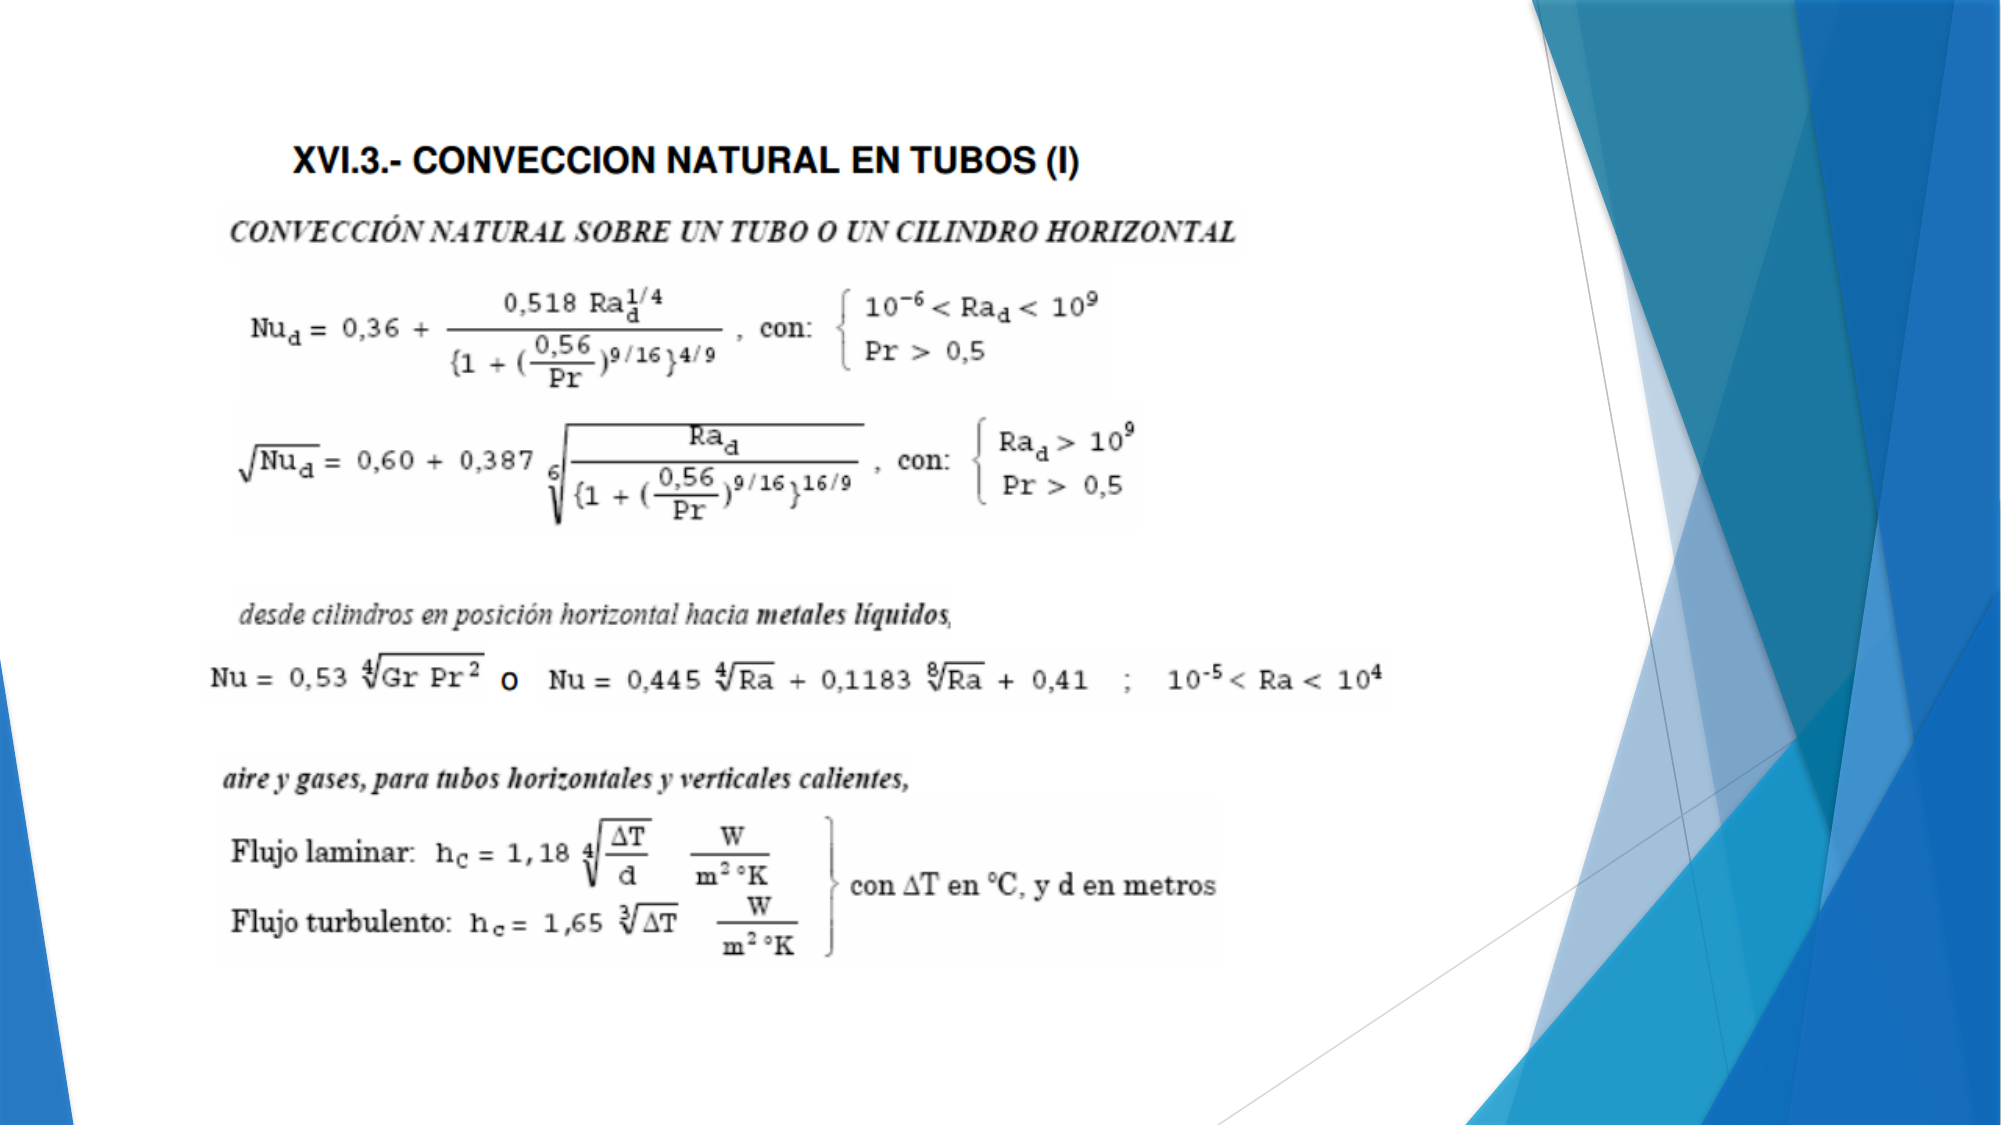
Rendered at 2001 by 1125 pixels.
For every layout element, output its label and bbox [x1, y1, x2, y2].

picture [143, 121, 1399, 1000]
